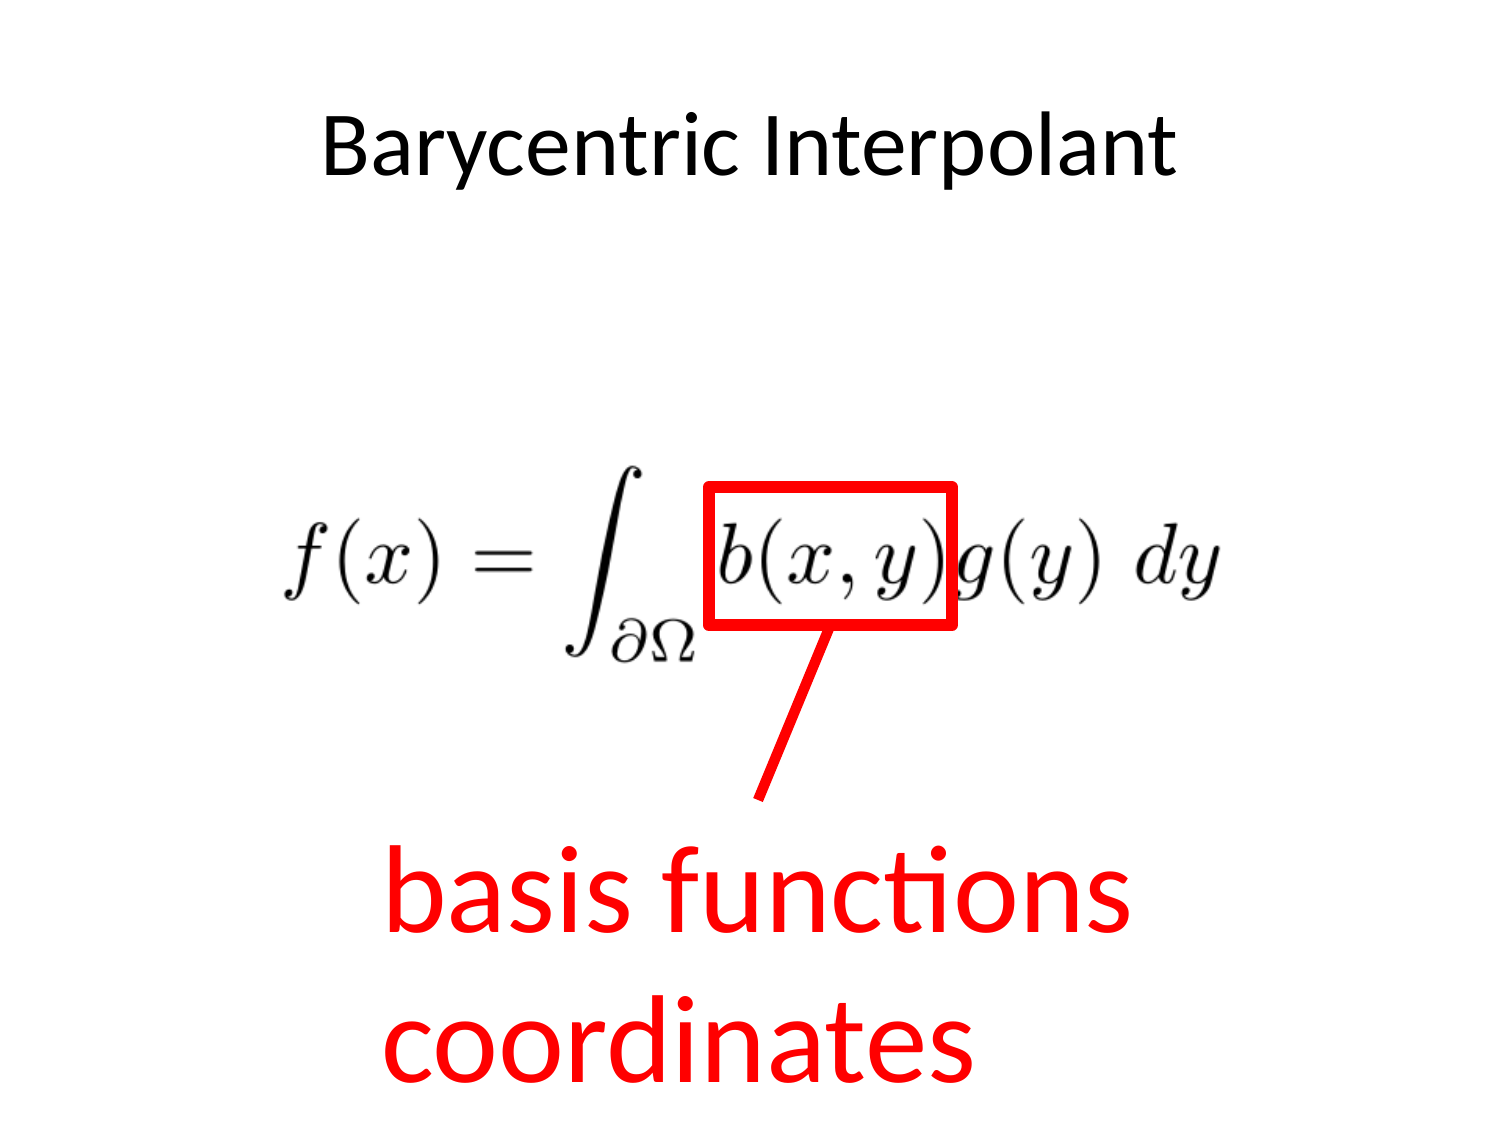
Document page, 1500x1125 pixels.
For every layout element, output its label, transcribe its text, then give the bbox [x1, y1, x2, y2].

title Barycentric Interpolant [75, 45, 1425, 233]
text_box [706, 676, 882, 749]
picture [275, 455, 1225, 670]
text_box basis functions coordinates [366, 799, 1150, 1115]
